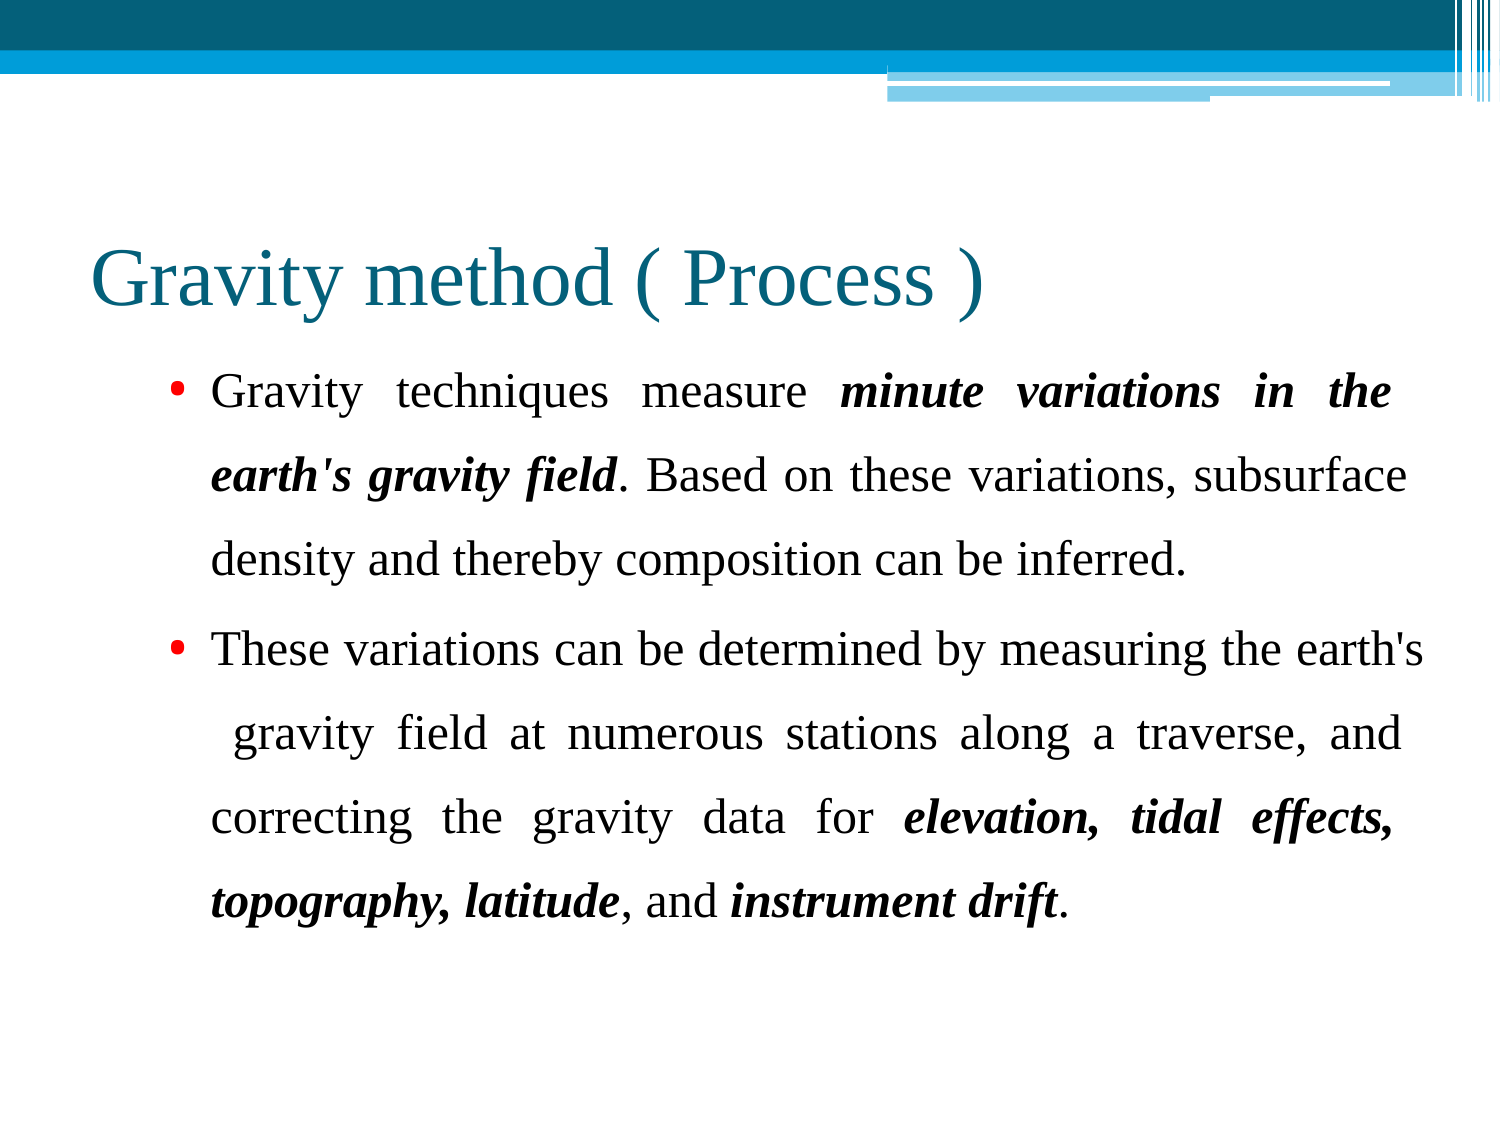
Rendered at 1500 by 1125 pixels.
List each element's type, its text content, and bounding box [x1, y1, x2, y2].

title Gravity method ( Process ) [87, 220, 991, 411]
text_box Gravity techniques measure minute variations in the earth's gravity field. Based on these variations, subsurface density and thereby composition can be inferred. These variations can be determined by measuring the earth's gravity field at numerous stations along a traverse, and correcting the gravity data for elevation, tidal effects, topography, latitude, and instrument drift. [166, 331, 1425, 928]
